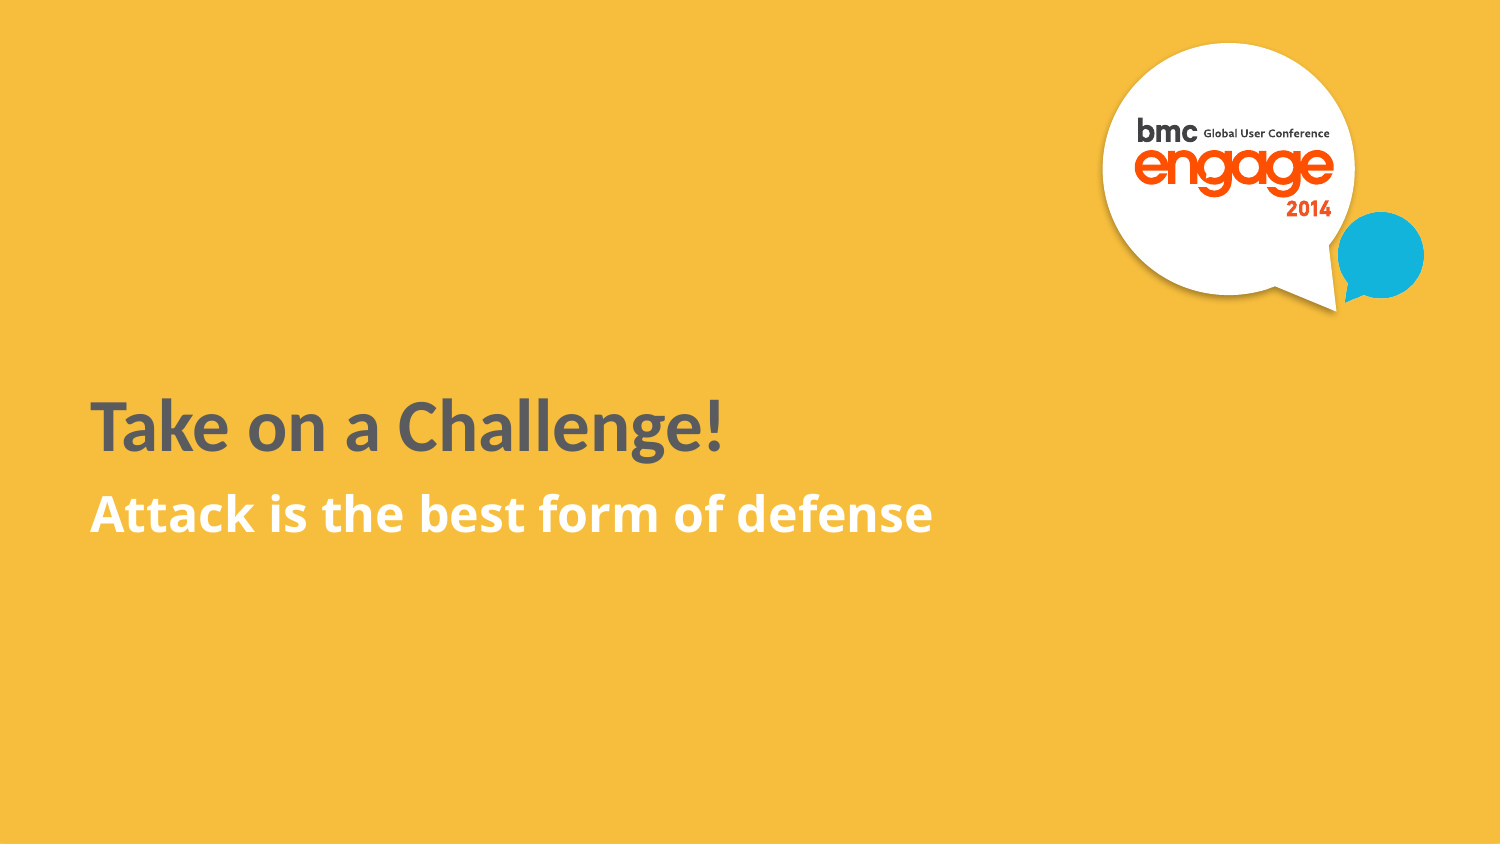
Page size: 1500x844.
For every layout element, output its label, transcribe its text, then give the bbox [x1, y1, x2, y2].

list Attack is the best form of defense [75, 474, 1282, 636]
picture [1101, 44, 1206, 48]
picture [1252, 44, 1356, 48]
picture [1101, 210, 1428, 314]
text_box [1101, 48, 1382, 301]
list Take on a Challenge! [75, 304, 1282, 474]
